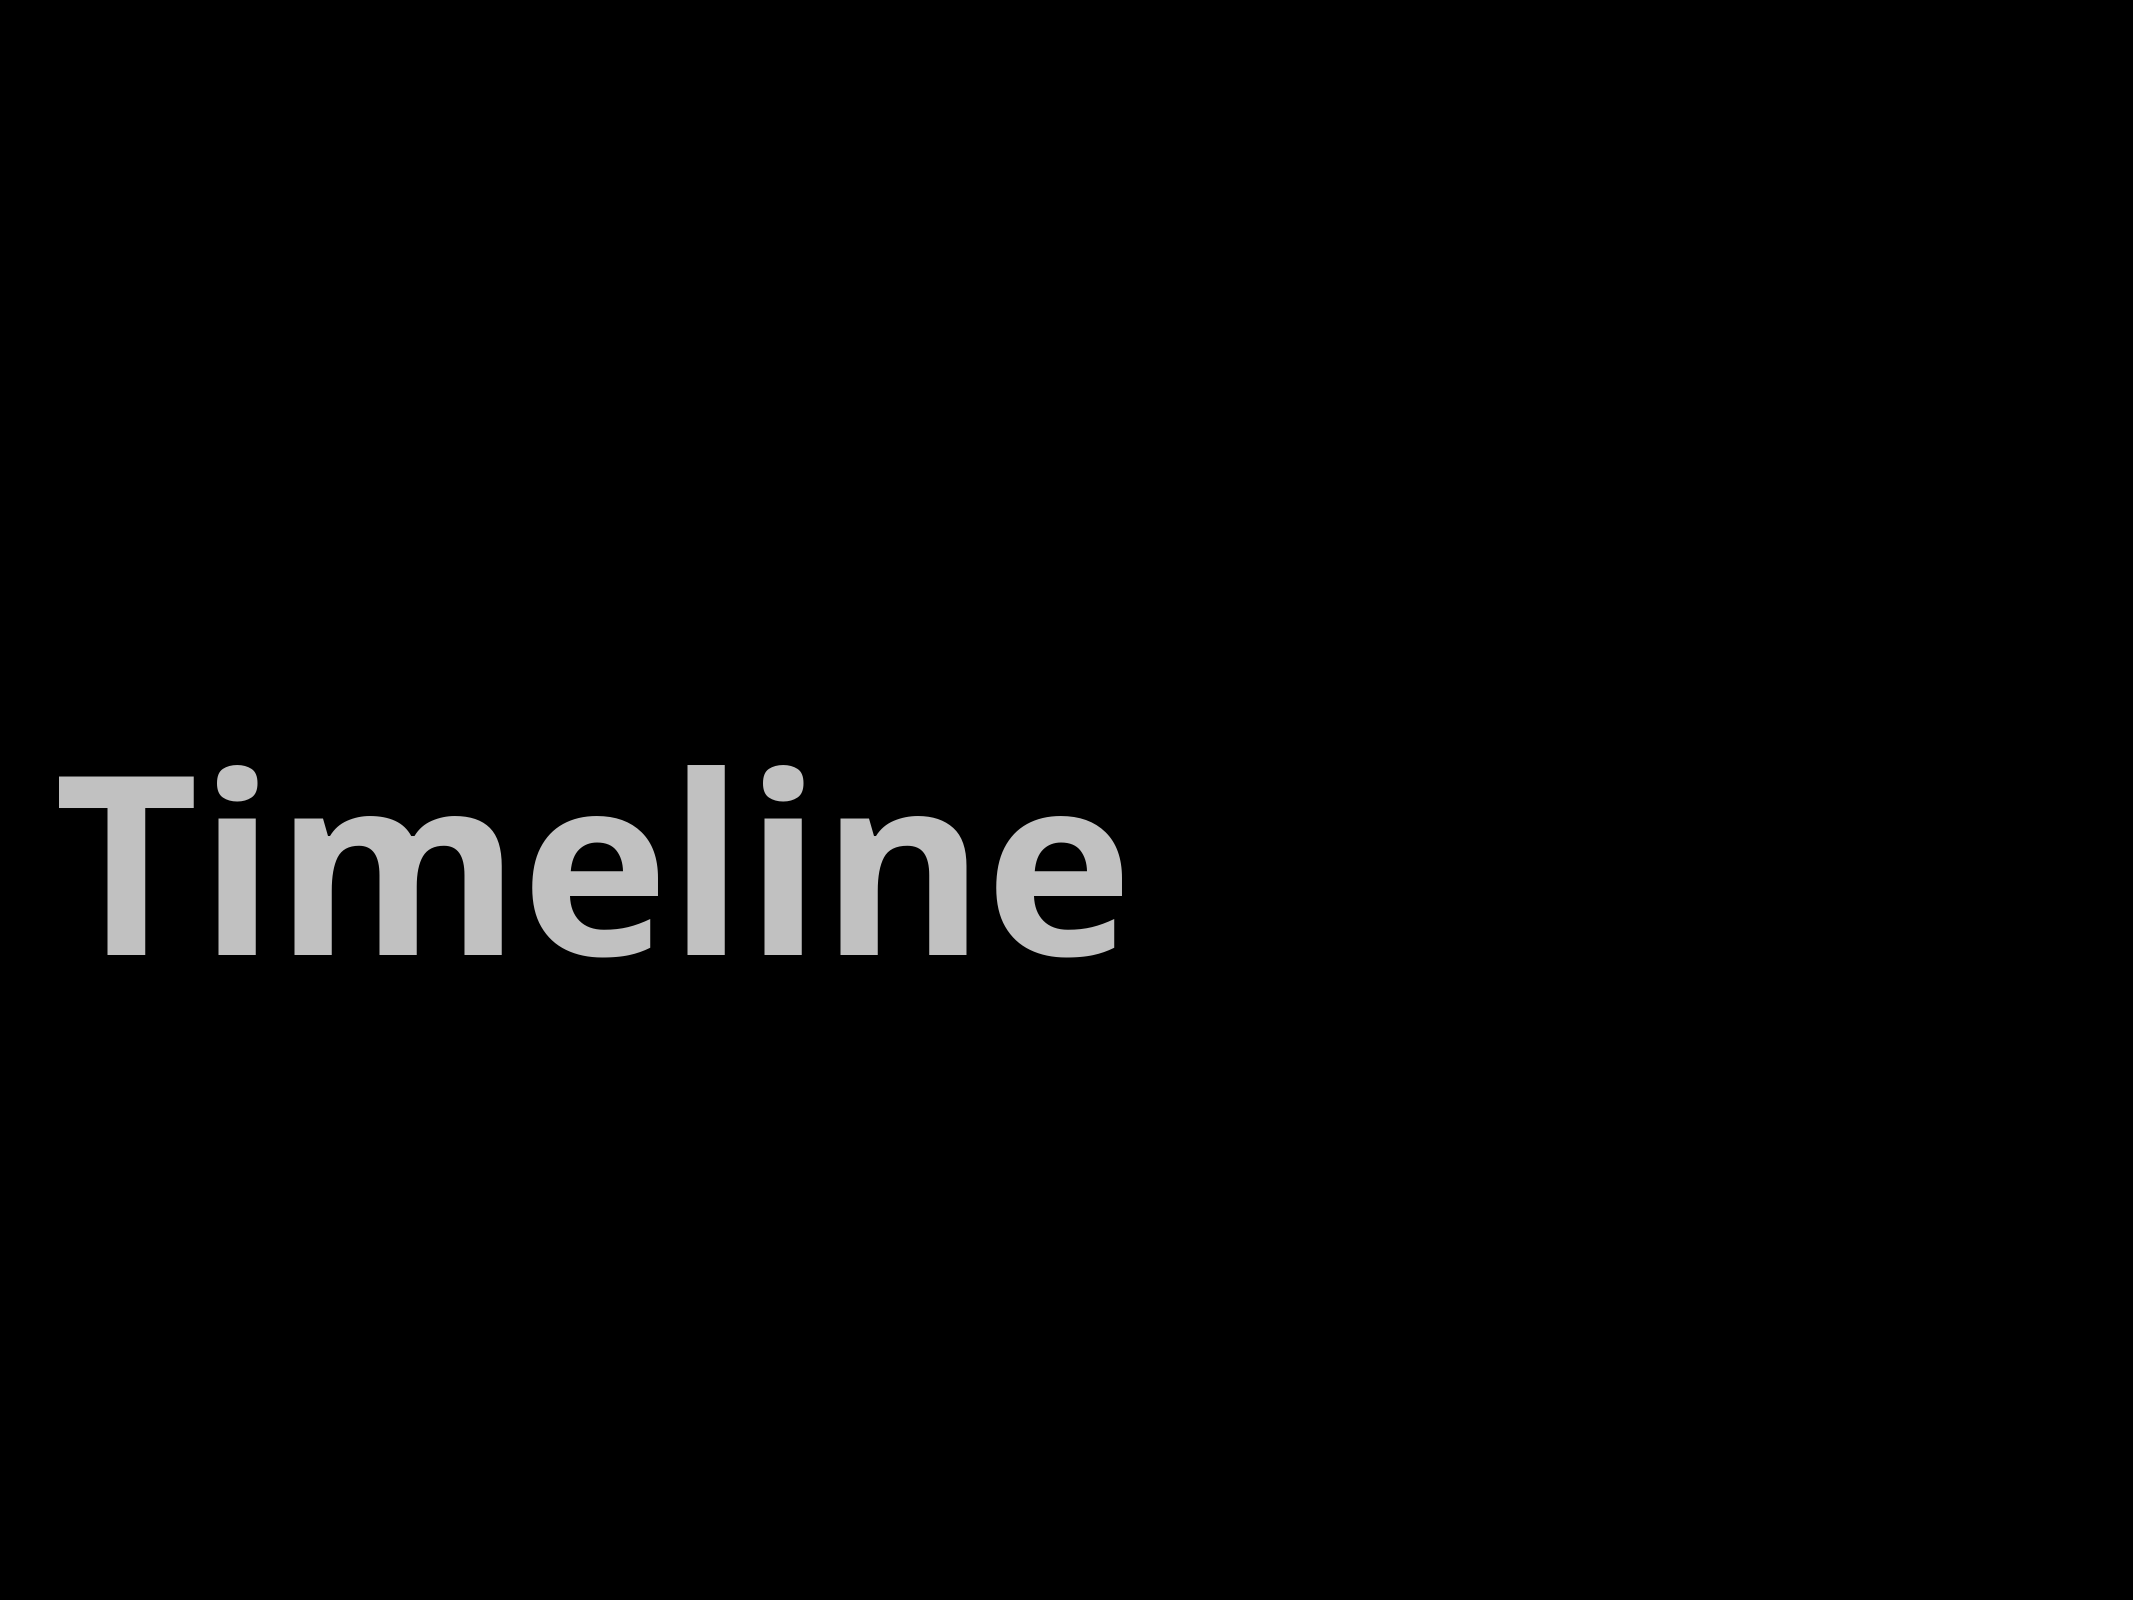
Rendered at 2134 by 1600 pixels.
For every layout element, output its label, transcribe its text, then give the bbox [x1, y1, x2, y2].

text_box Timeline [54, 645, 2134, 948]
